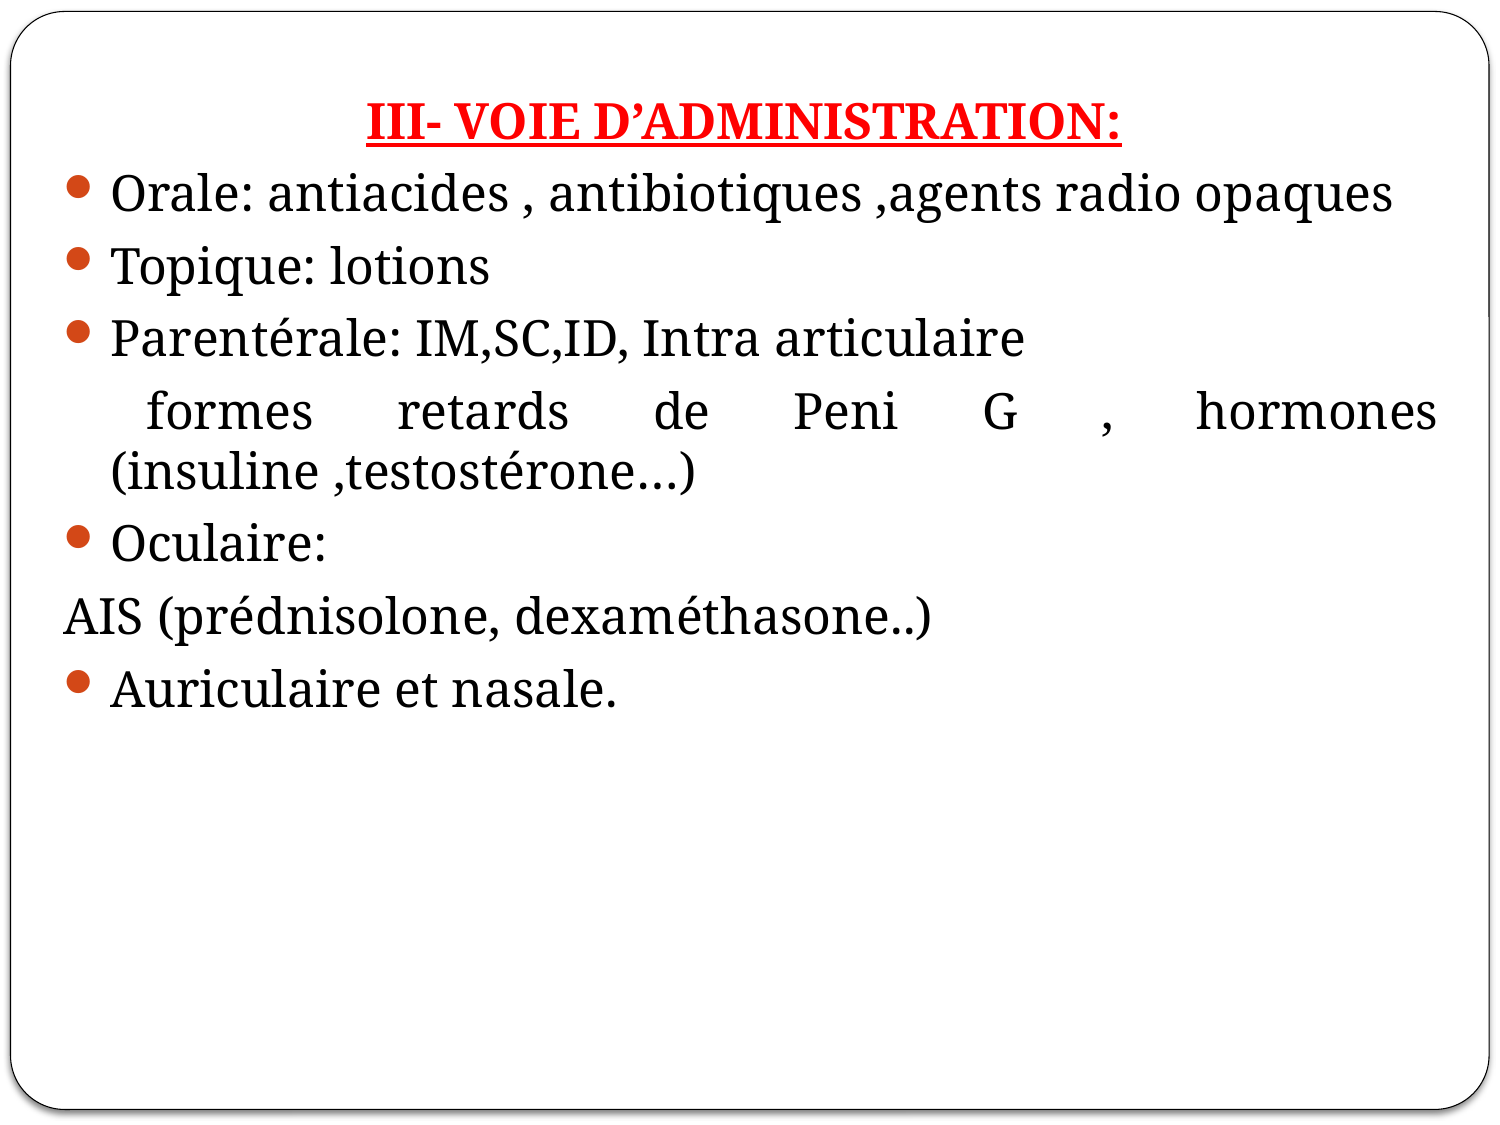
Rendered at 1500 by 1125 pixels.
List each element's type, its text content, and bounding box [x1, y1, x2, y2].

text_box III- VOIE D’ADMINISTRATION: Orale: antiacides , antibiotiques ,agents radio opaques Topique: lotions Parentérale: IM,SC,ID, Intra articulaire formes retards de Peni G , hormones (insuline ,testostérone…) Oculaire: AIS (prédnisolone, dexaméthasone..) Auriculaire et nasale. [35, 81, 1454, 725]
